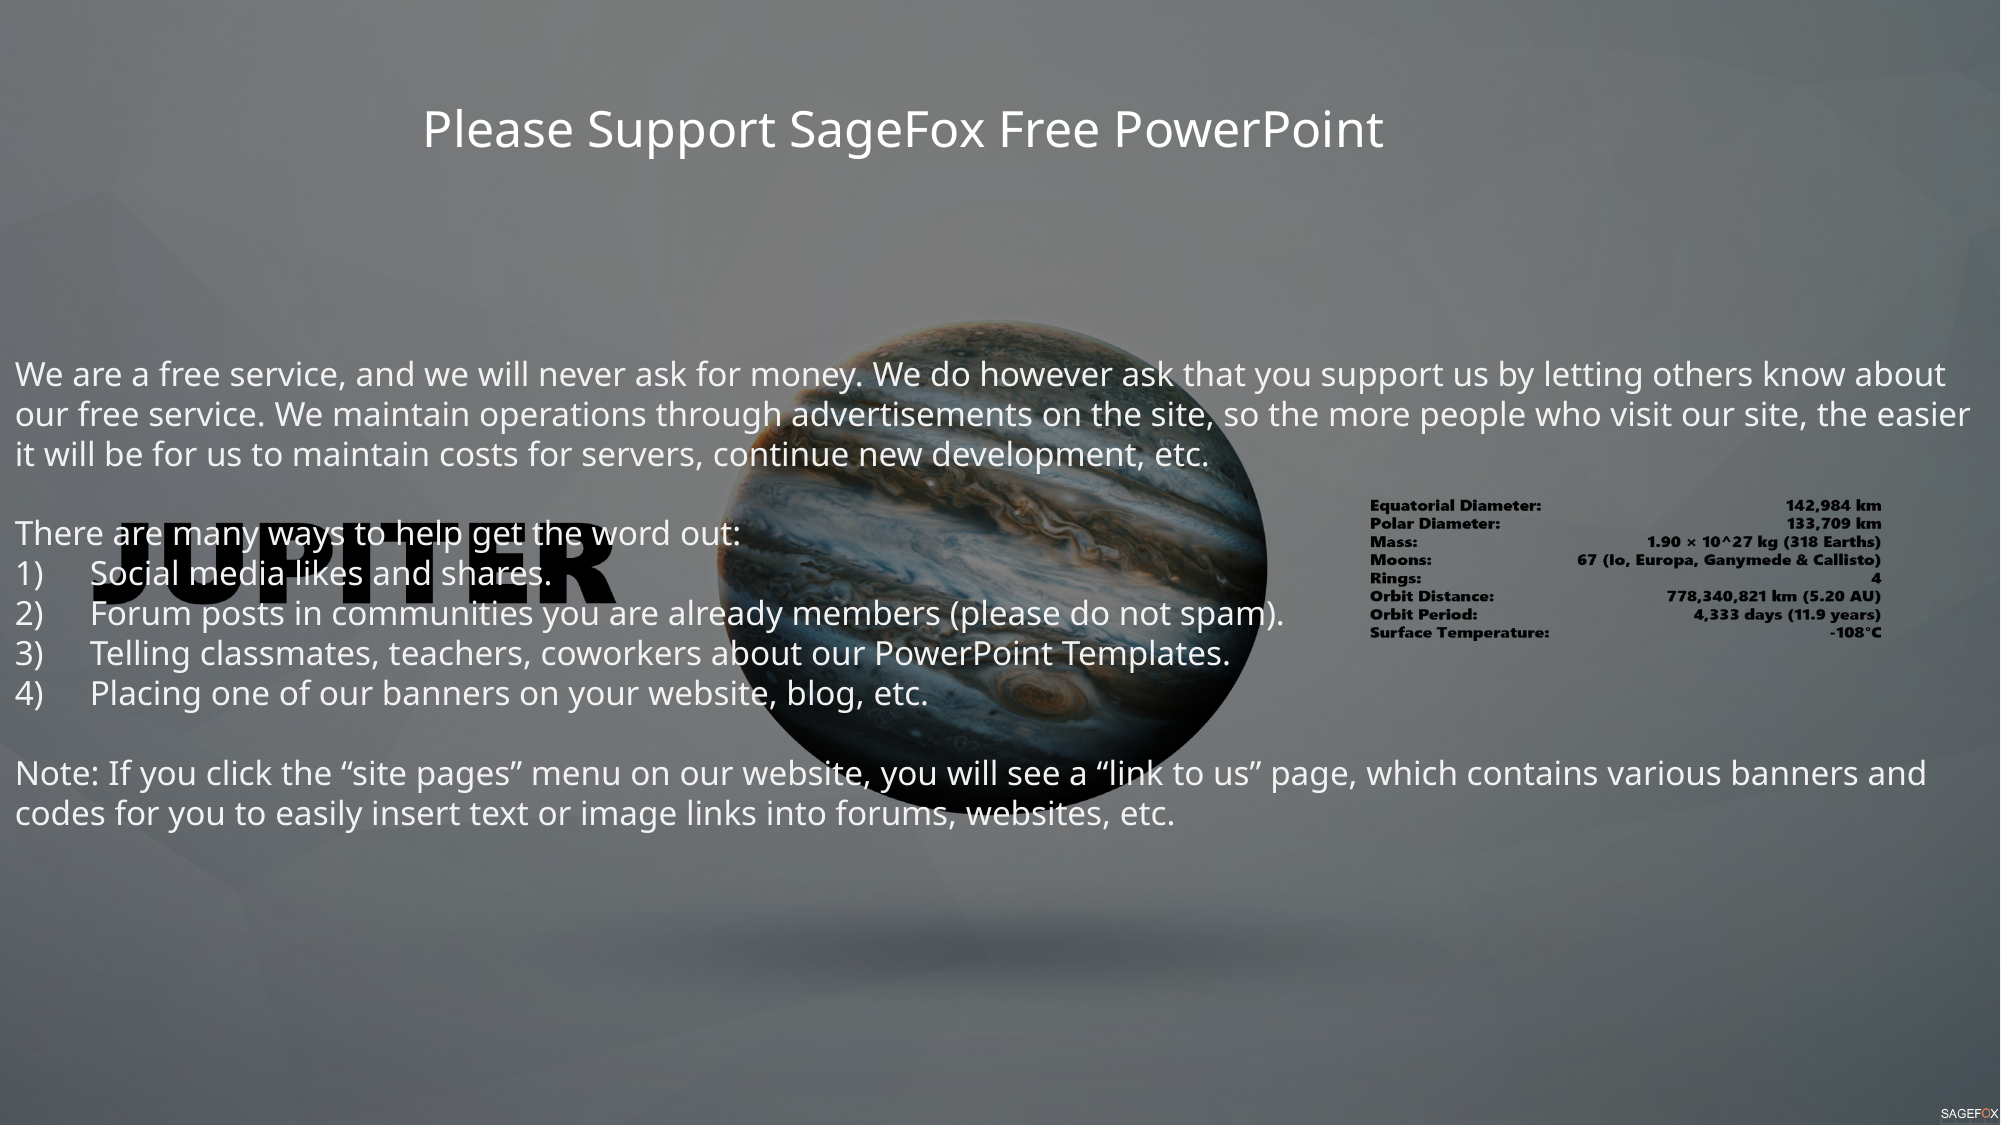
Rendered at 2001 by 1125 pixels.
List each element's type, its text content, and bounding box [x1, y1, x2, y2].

title Please Support SageFox Free PowerPoint [363, 72, 1444, 190]
text_box We are a free service, and we will never ask for money. We do however ask that you support us by letting others know about our free service. We maintain operations through advertisements on the site, so the more people who visit our site, the easier it will be for us to maintain costs for servers, continue new development, etc. There are many ways to help get the word out: Social media likes and shares. Forum posts in communities you are already members (please do not spam). Telling classmates, teachers, coworkers about our PowerPoint Templates. Placing one of our banners on your website, blog, etc. Note: If you click the “site pages” menu on our website, you will see a “link to us” page, which contains various banners and codes for you to easily insert text or image links into forums, websites, etc. [0, 0, 2000, 1125]
